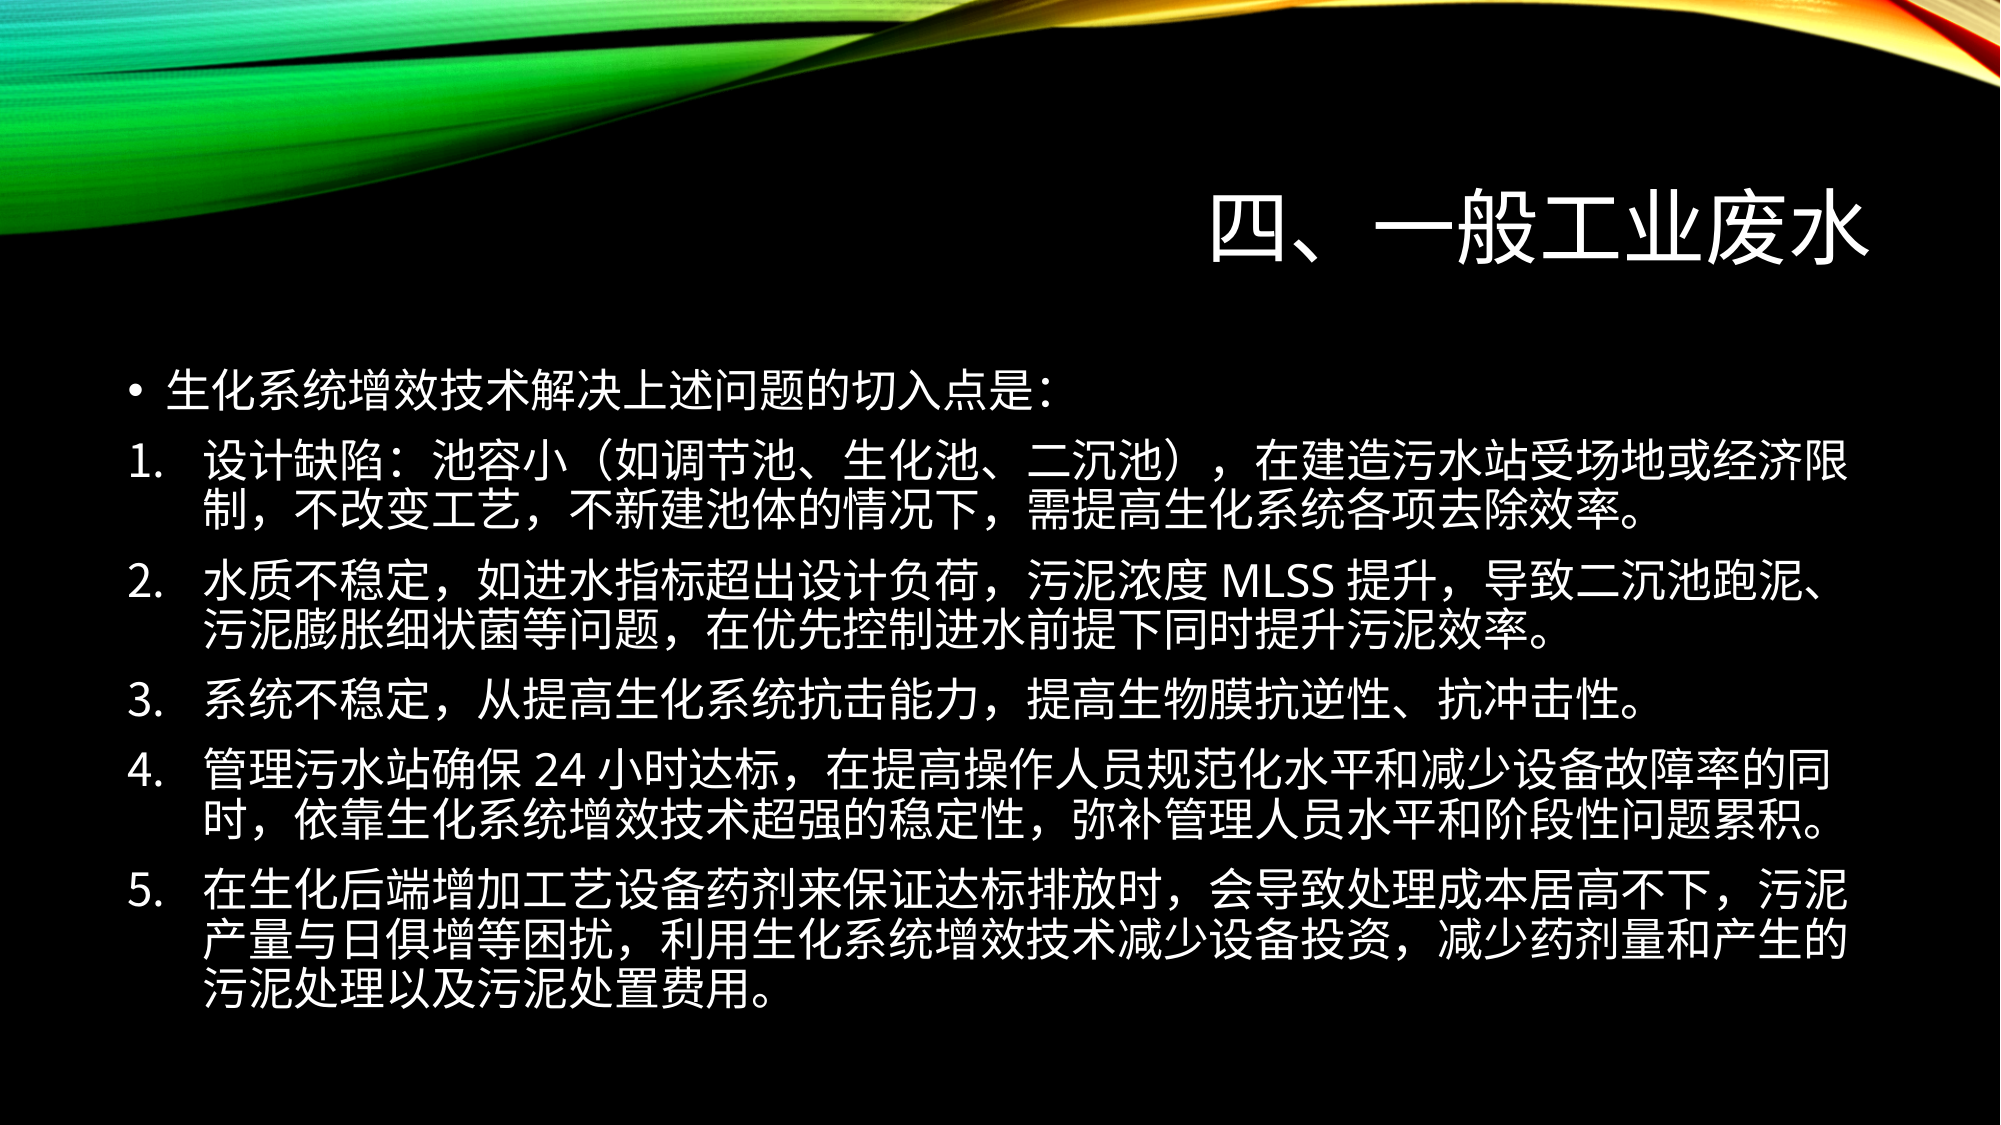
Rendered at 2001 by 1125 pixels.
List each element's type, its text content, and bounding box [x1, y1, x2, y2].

title 四、一般工业废水 [474, 125, 1888, 338]
list 生化系统增效技术解决上述问题的切入点是： 设计缺陷：池容小（如调节池、生化池、二沉池），在建造污水站受场地或经济限制，不改变工艺，不新建池体的情况下，需提高生化系统各项去除效率。 水质不稳定，如进水指标超出设计负荷，污泥浓度MLSS提升，导致二沉池跑泥、污泥膨胀细状菌等问题，在优先控制进水前提下同时提升污泥效率。 系统不稳定，从提高生化系统抗击能力，提高生物膜抗逆性、抗冲击性。 管理污水站确保24小时达标，在提高操作人员规范化水平和减少设备故障率的同时，依靠生化系统增效技术超强的稳定性，弥补管理人员水平和阶段性问题累积。 在生化后端增加工艺设备药剂来保证达标排放时，会导致处理成本居高不下，污泥产量与日俱增等困扰，利用生化系统增效技术减少设备投资，减少药剂量和产生的污泥处理以及污泥处置费用。 [112, 360, 1888, 1021]
picture [0, 0, 2000, 237]
